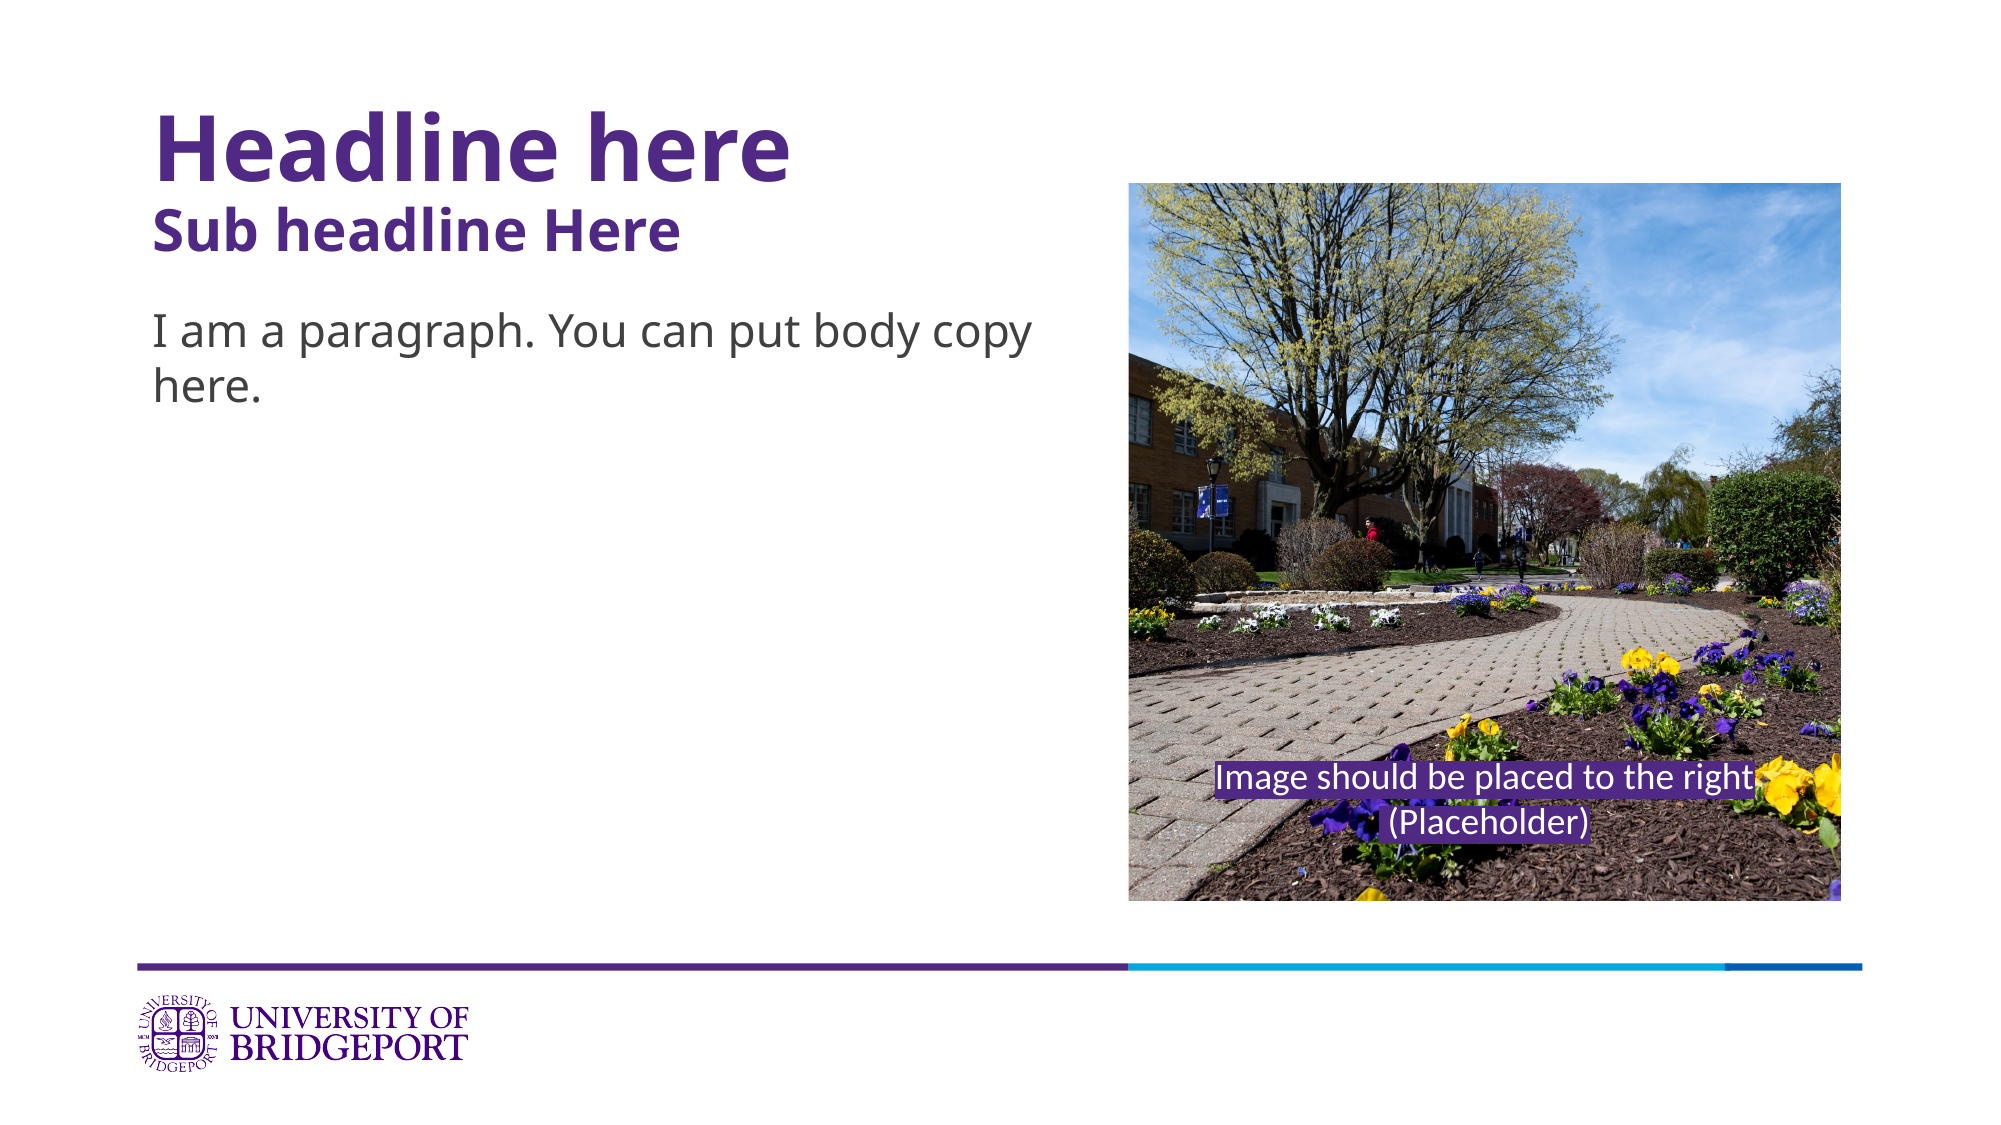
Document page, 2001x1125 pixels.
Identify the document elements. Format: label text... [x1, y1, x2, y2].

title Headline here Sub headline Here [137, 38, 1861, 328]
picture [137, 991, 469, 1075]
picture [1128, 183, 1841, 901]
list I am a paragraph. You can put body copy here. [137, 294, 1129, 963]
